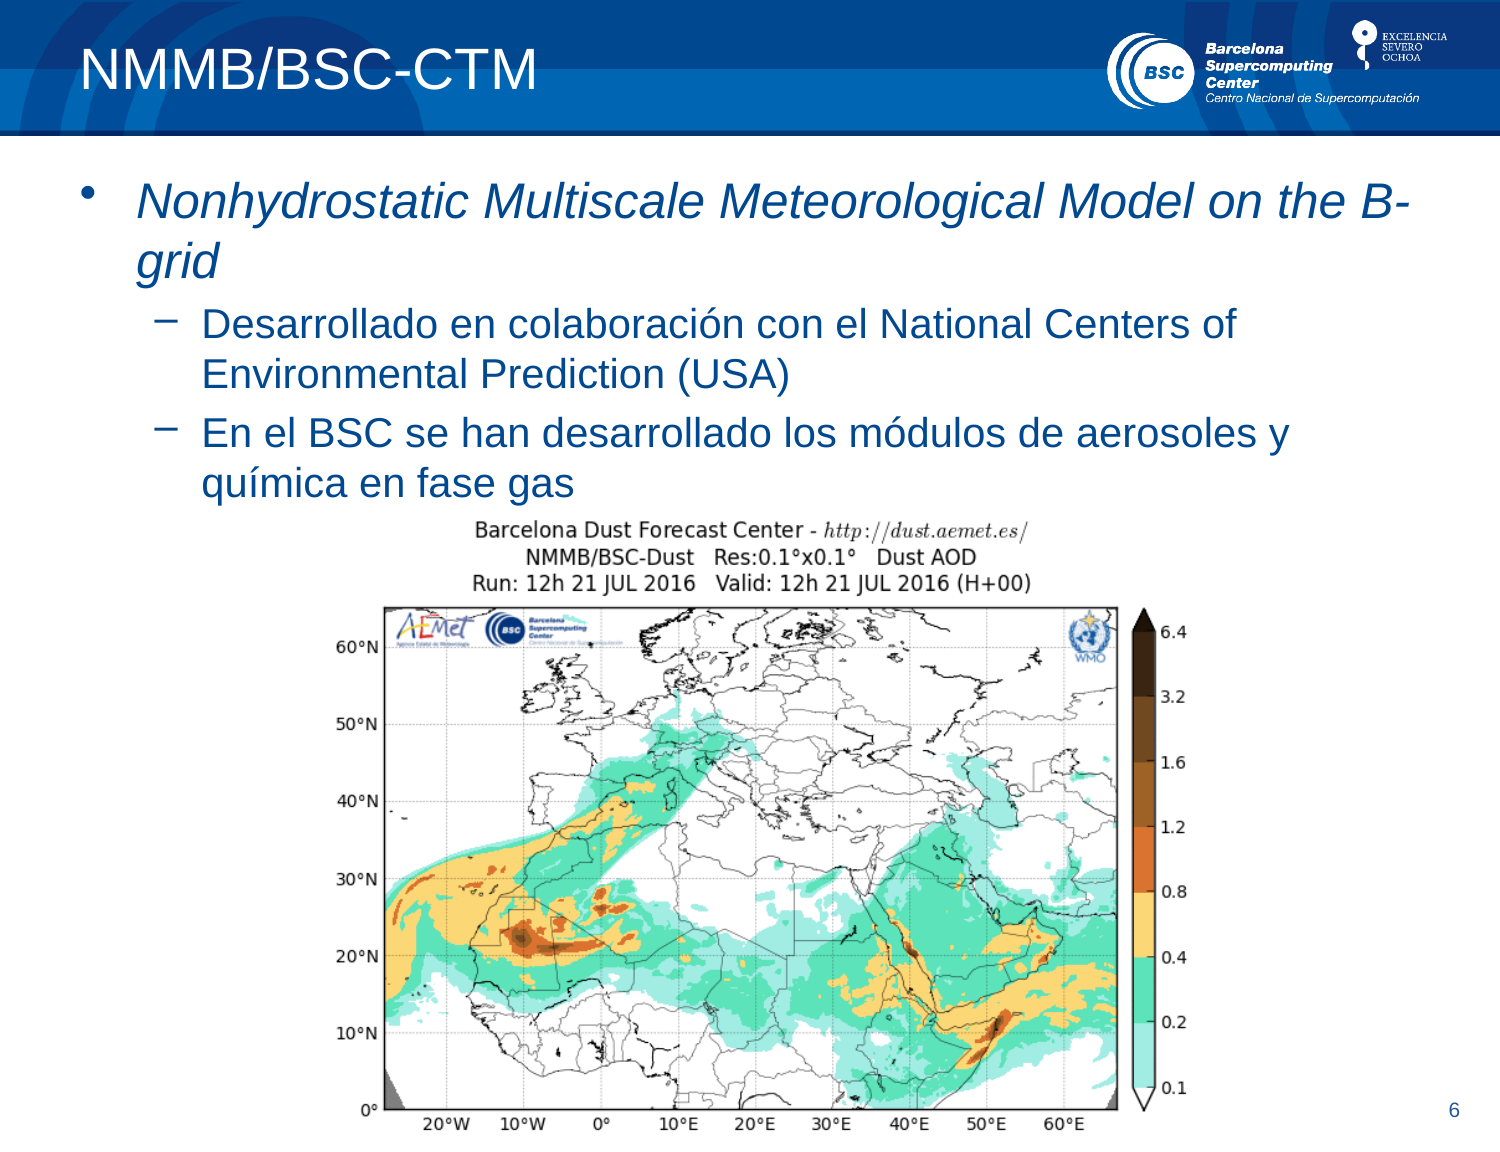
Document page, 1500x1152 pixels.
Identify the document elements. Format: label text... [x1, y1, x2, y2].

title NMMB/BSC-CTM [65, 23, 1081, 138]
picture [312, 493, 1211, 1152]
list Nonhydrostatic Multiscale Meteorological Model on the B-grid Desarrollado en colaboración con el National Centers of Environmental Prediction (USA) En el BSC se han desarrollado los módulos de aerosoles y química en fase gas [64, 161, 1436, 1068]
picture [0, 0, 1500, 136]
